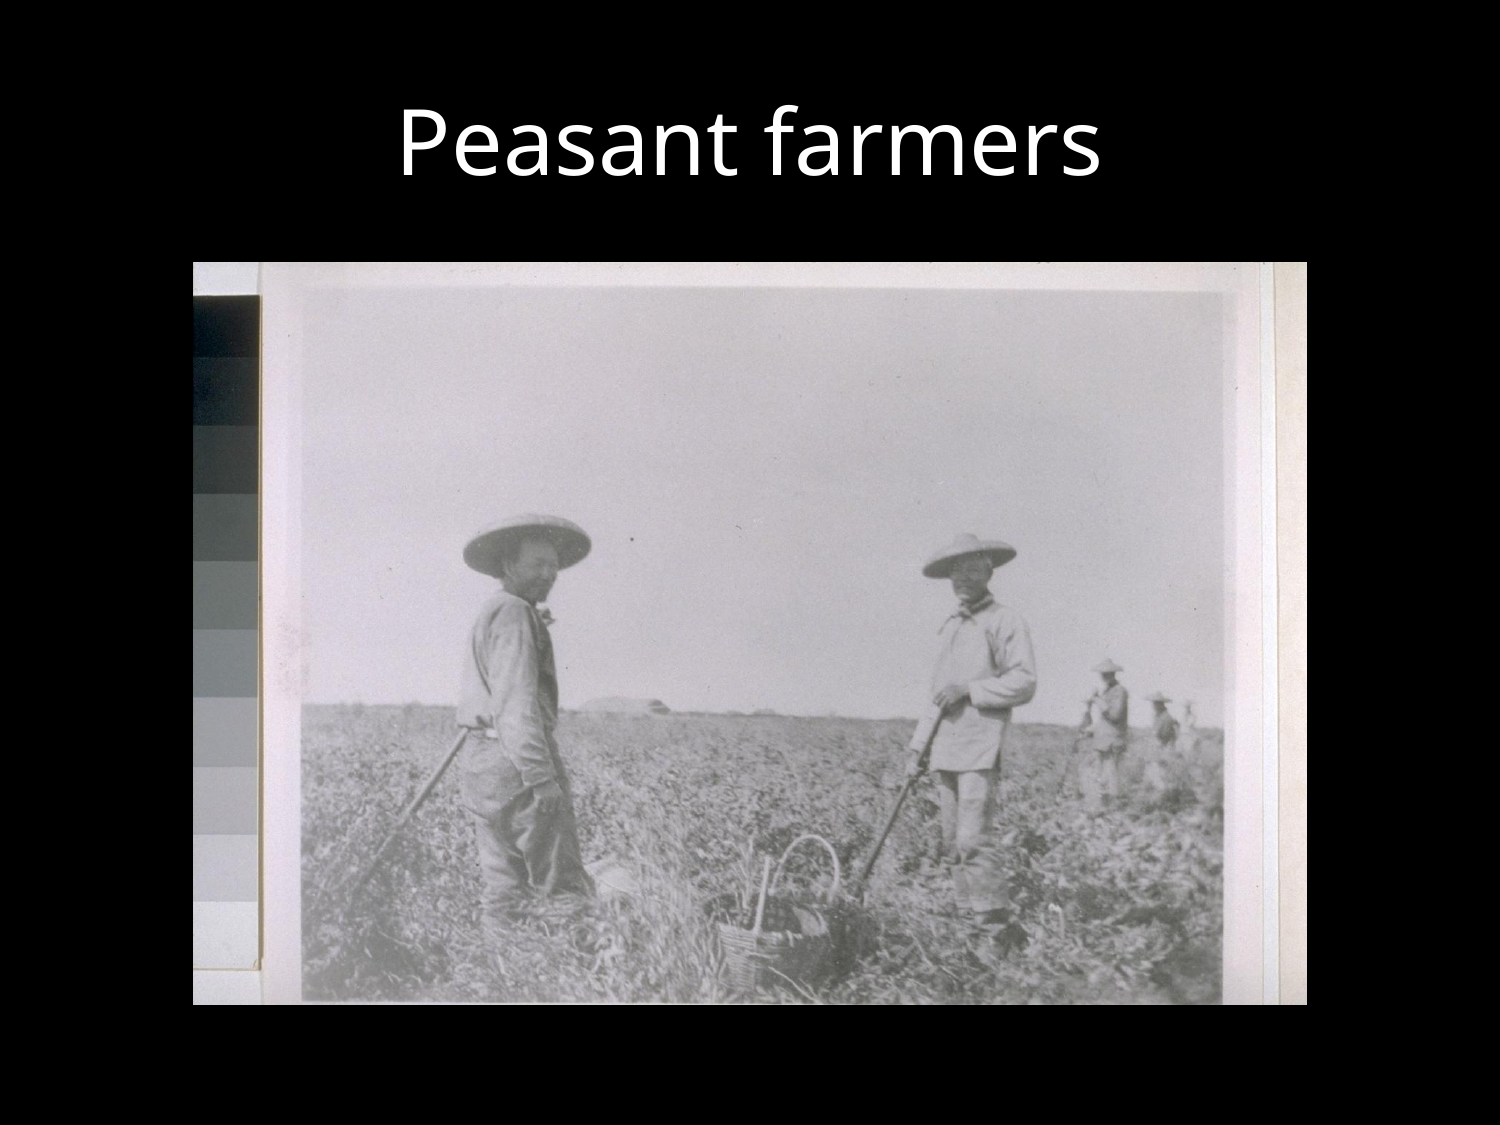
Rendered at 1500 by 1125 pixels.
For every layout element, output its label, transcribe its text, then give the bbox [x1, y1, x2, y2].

title Peasant farmers [75, 45, 1425, 233]
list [192, 262, 1307, 1006]
